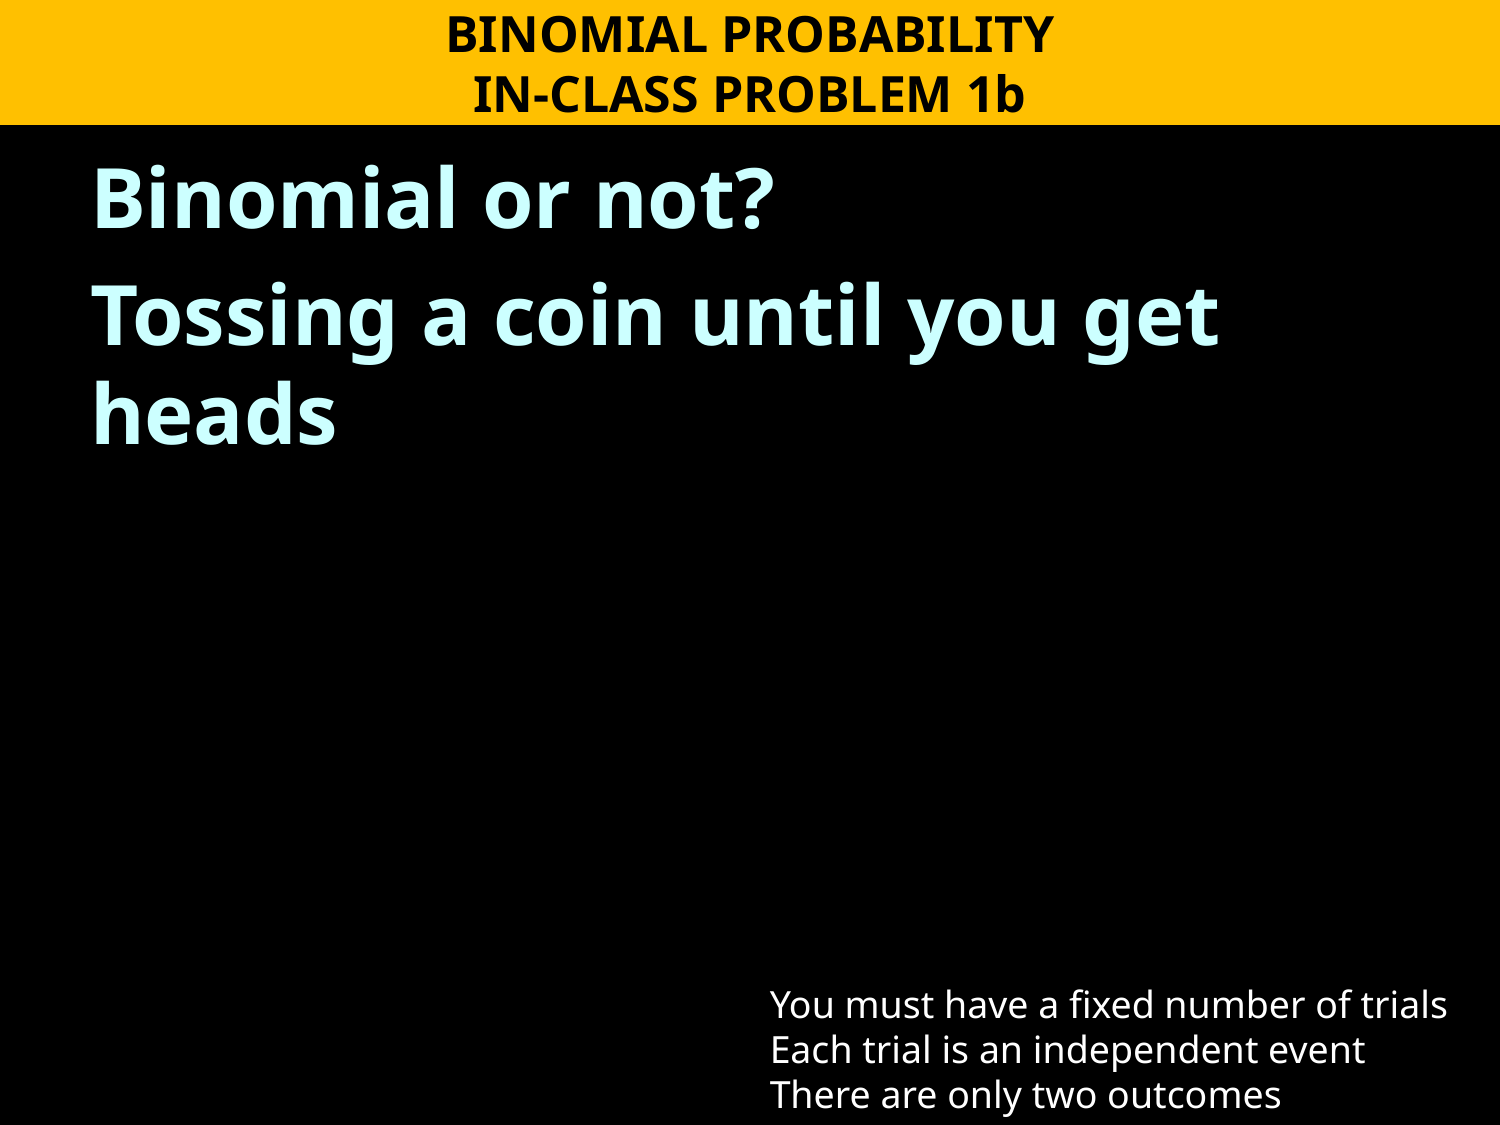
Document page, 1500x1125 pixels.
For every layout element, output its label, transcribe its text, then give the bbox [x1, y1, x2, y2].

text_box BINOMIAL PROBABILITY IN-CLASS PROBLEM 1b [0, 0, 1500, 125]
list Binomial or not? Tossing a coin until you get heads [75, 137, 1425, 1063]
text_box You must have a fixed number of trials Each trial is an independent event There are only two outcomes [755, 973, 1500, 1124]
